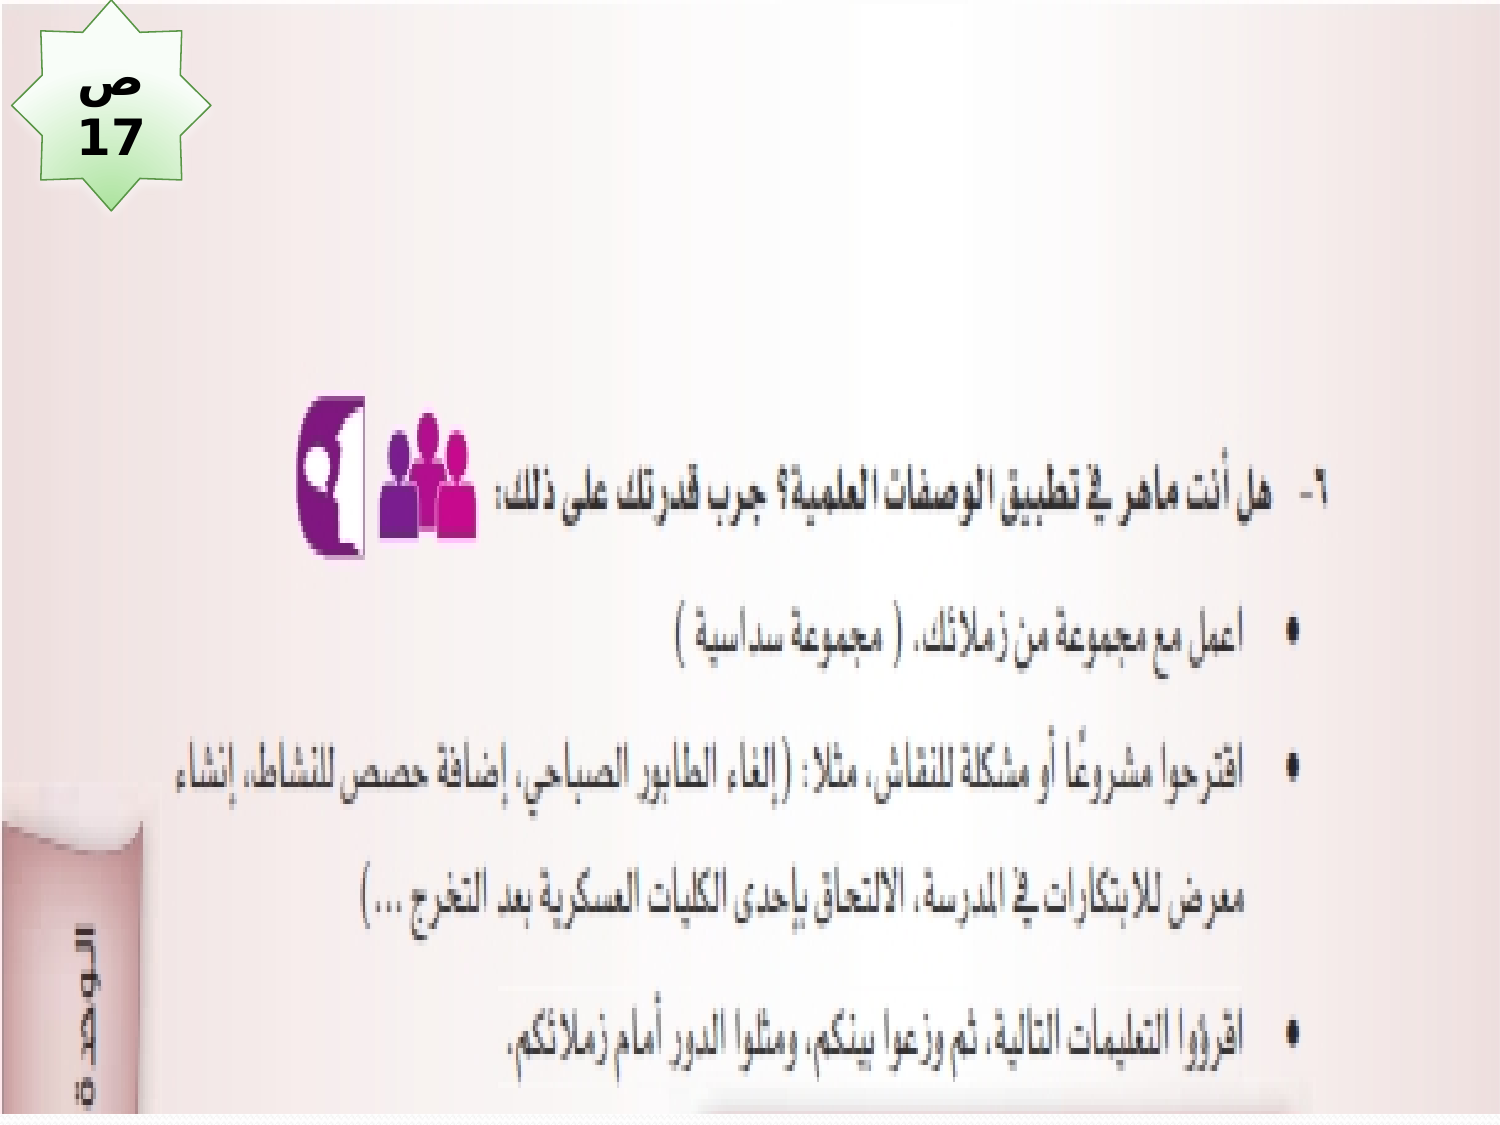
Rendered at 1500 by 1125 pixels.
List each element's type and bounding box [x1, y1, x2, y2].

list [0, 0, 1500, 1114]
